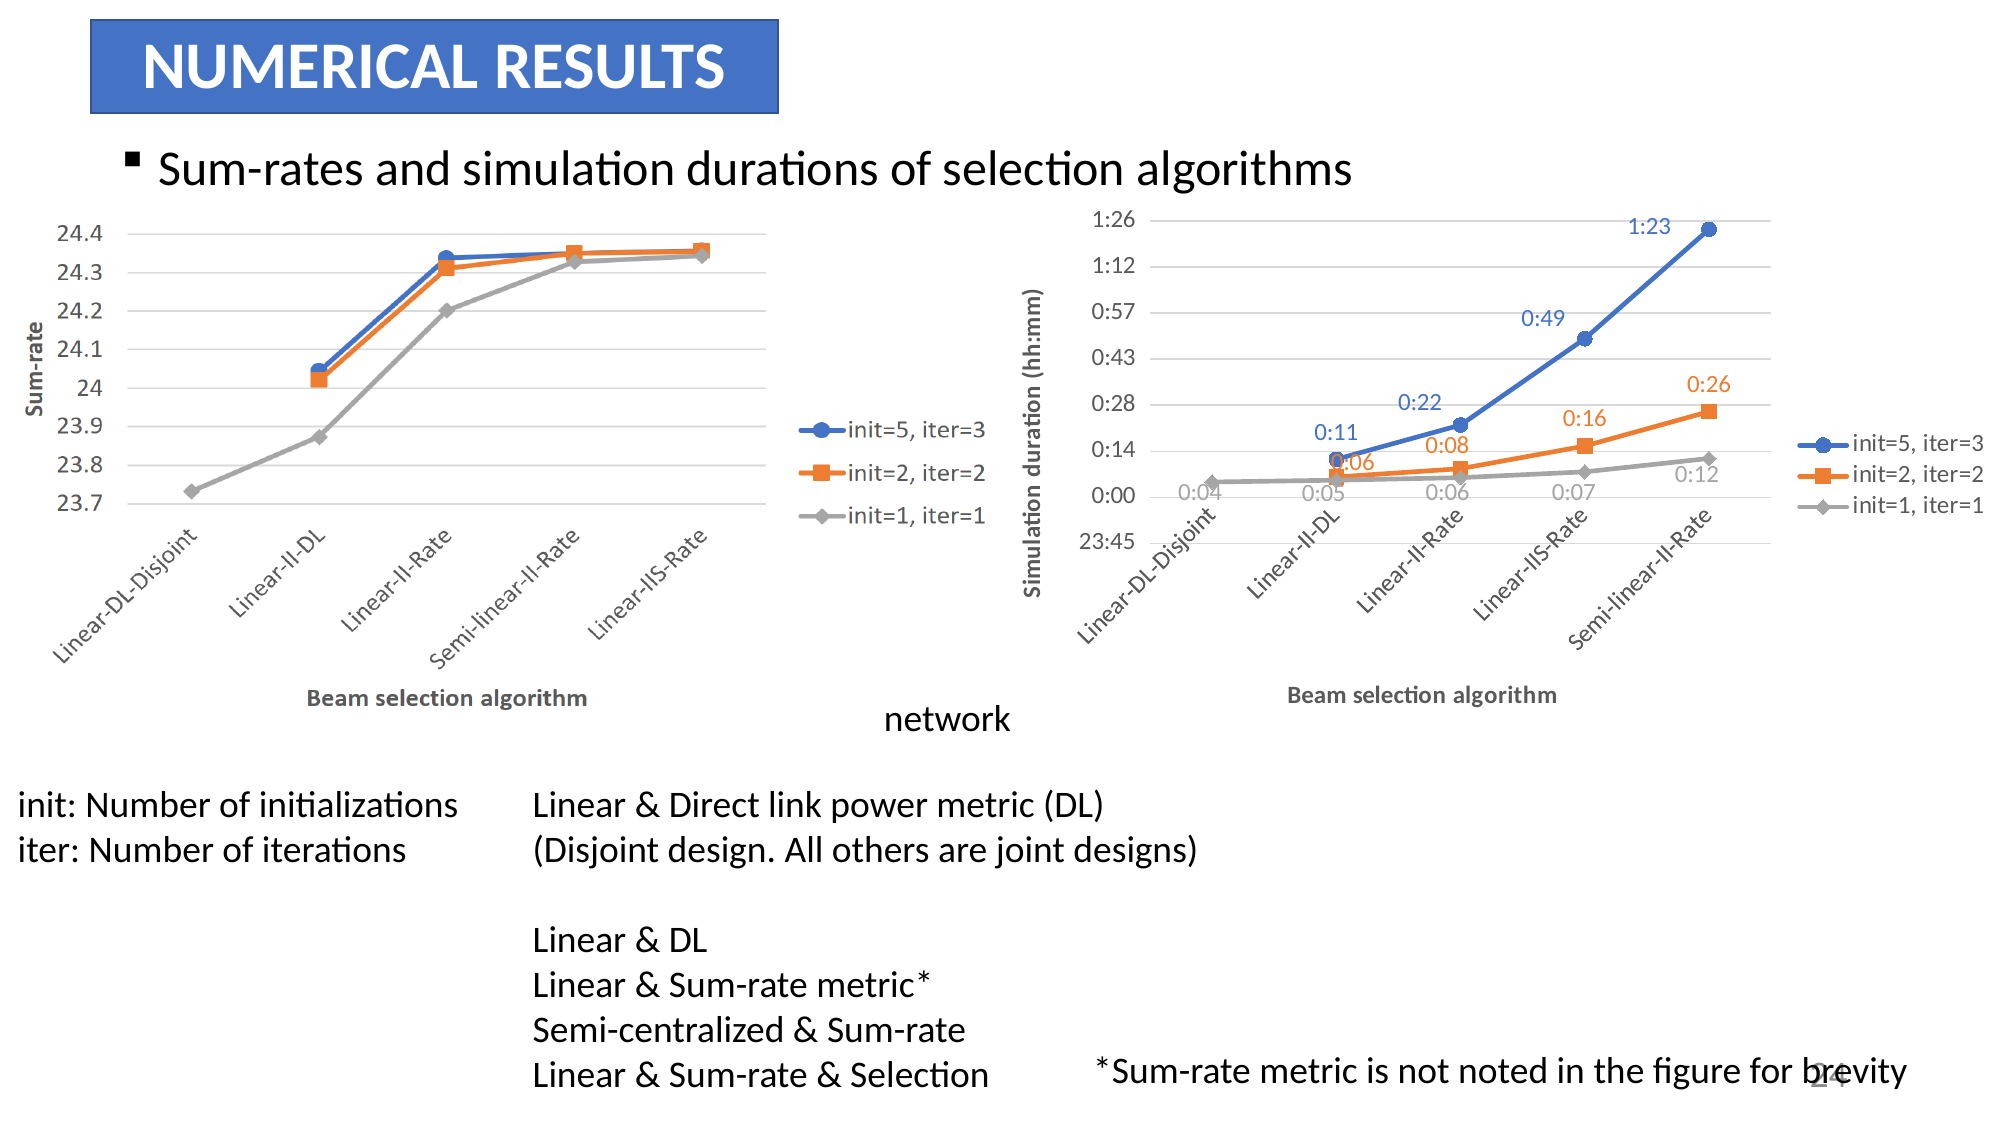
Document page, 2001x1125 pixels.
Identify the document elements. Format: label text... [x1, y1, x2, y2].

text_box *Sum-rate metric is not noted in the figure for brevity [1078, 1038, 1924, 1099]
list Sum-rates and simulation durations of selection algorithms [106, 134, 1959, 208]
text_box Linear & Direct link power metric (DL) (Disjoint design. All others are joint designs) Linear & DL Linear & Sum-rate metric* Semi-centralized & Sum-rate Linear & Sum-rate & Selection [517, 772, 1215, 1102]
picture [0, 208, 1024, 753]
text_box init: Number of initializations iter: Number of iterations [2, 772, 474, 877]
title NUMERICAL RESULTS [90, 19, 779, 114]
chart [986, 208, 2000, 743]
slide_number 24 [1412, 1042, 1863, 1103]
